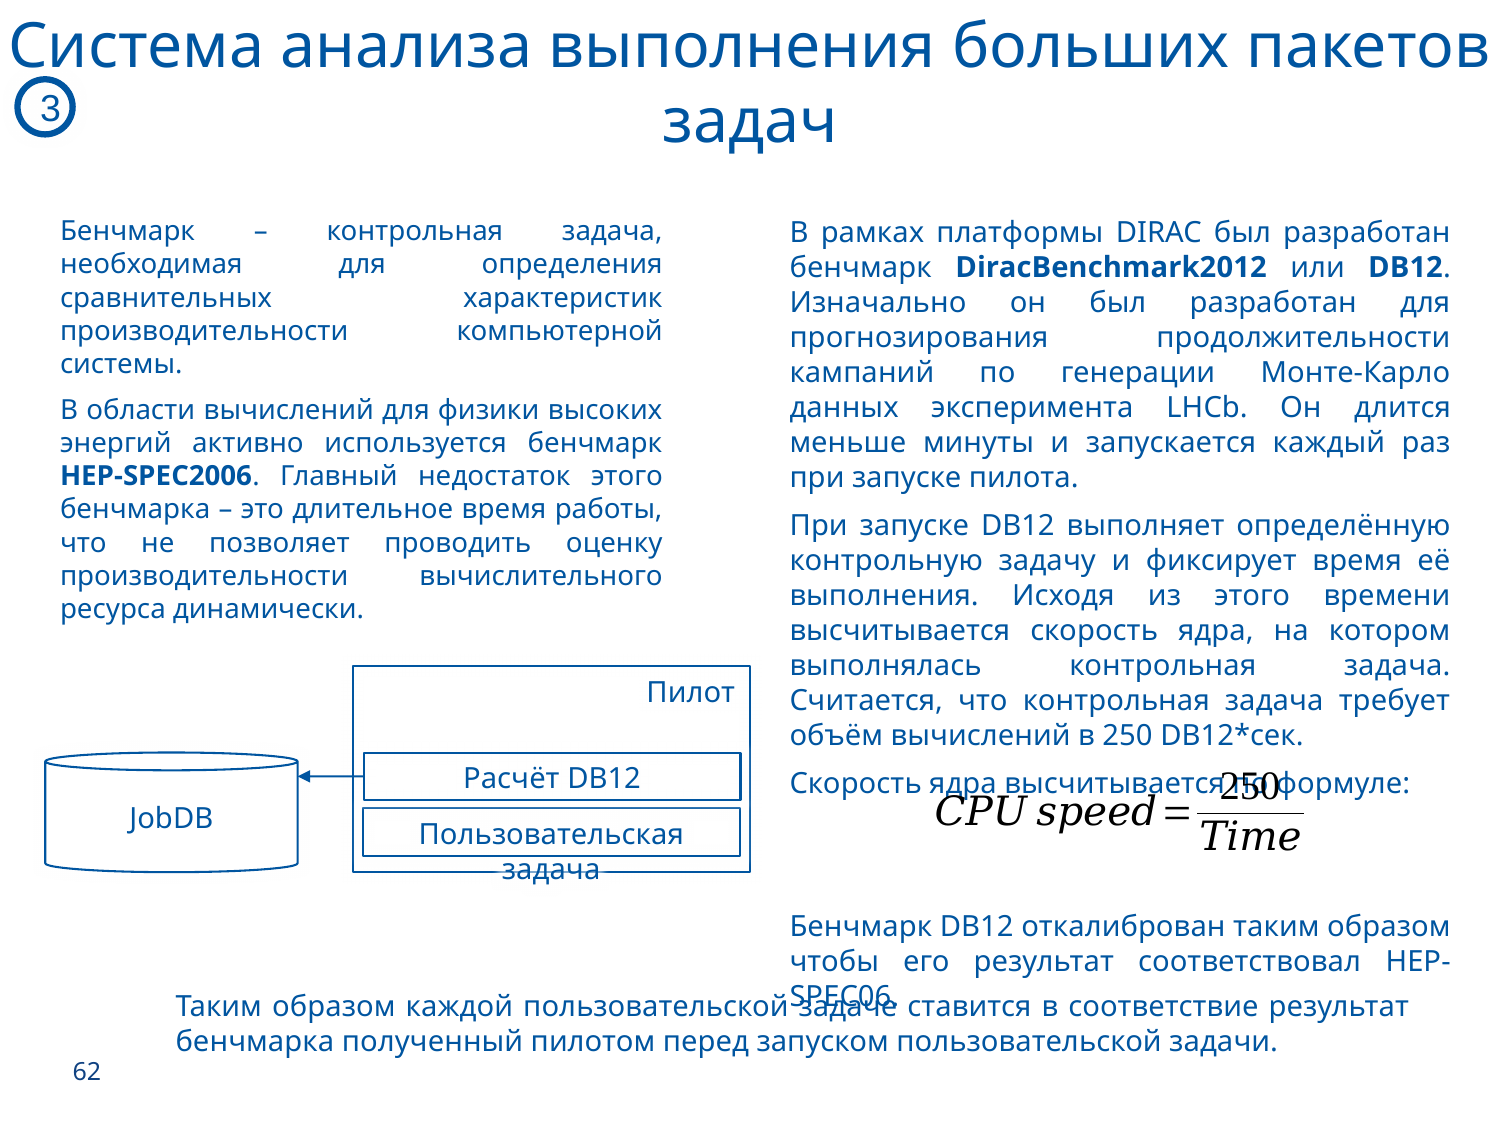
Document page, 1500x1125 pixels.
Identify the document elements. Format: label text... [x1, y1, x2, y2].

text_box Расчёт DB12 [363, 752, 741, 801]
text_box В рамках платформы DIRAC был разработан бенчмарк DiracBenchmark2012 или DB12. Изначально он был разработан для прогнозирования продолжительности кампаний по генерации Монте-Карло данных эксперимента LHCb. Он длится меньше минуты и запускается каждый раз при запуске пилота. При запуске DB12 выполняет определённую контрольную задачу и фиксирует время её выполнения. Исходя из этого времени высчитывается скорость ядра, на котором выполнялась контрольная задача. Считается, что контрольная задача требует объём вычислений в 250 DB12*сек. Скорость ядра высчитывается по формуле: Бенчмарк DB12 откалиброван таким образом чтобы его результат соответствовал HEP-SPEC06. [774, 205, 1466, 1094]
text_box Пилот [353, 863, 751, 873]
text_box Бенчмарк – контрольная задача, необходимая для определения сравнительных характеристик производительности компьютерной системы. В области вычислений для физики высоких энергий активно используется бенчмарк HEP-SPEC2006. Главный недостаток этого бенчмарка – это длительное время работы, что не позволяет проводить оценку производительности вычислительного ресурса динамически. [45, 205, 679, 664]
text_box 3 [16, 78, 74, 136]
text_box Пользовательская задача [362, 811, 740, 857]
text_box Таким образом каждой пользовательской задаче ставится в соответствие результат бенчмарка полученный пилотом перед запуском пользовательской задачи. [160, 980, 1425, 1065]
slide_number 62 [33, 1042, 117, 1103]
text_box Пилот [353, 665, 751, 766]
text_box JobDB [44, 751, 299, 873]
text_box Система анализа выполнения больших пакетов задач [0, 0, 1500, 162]
